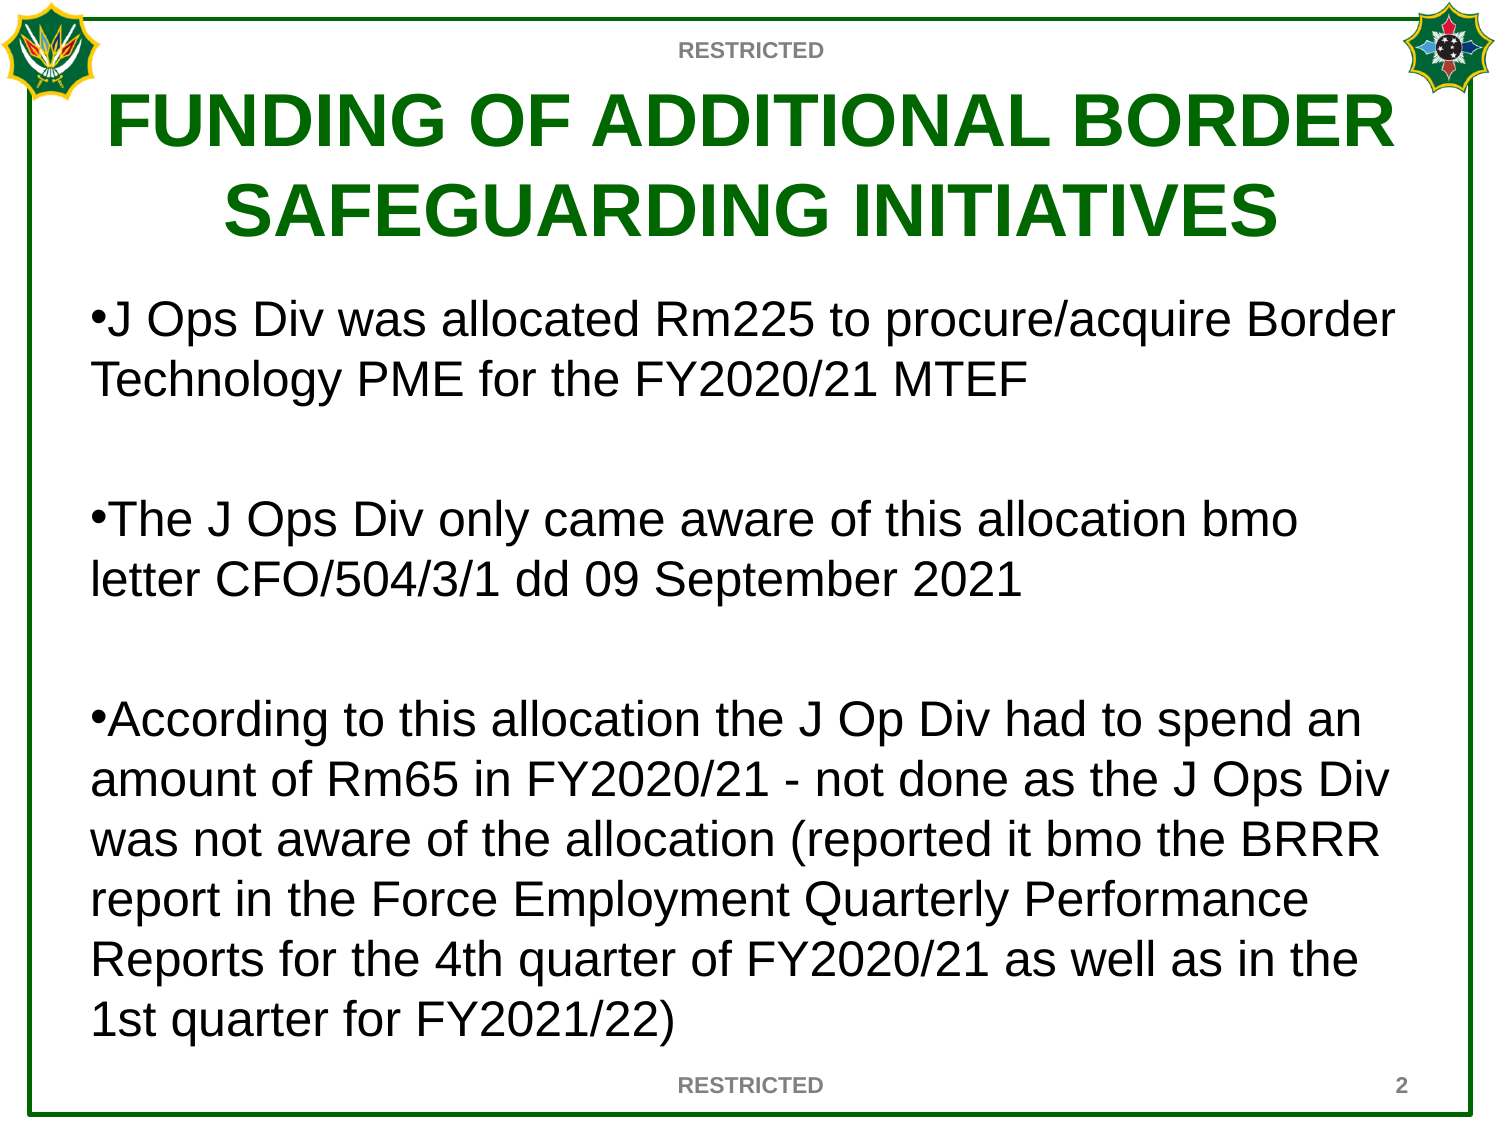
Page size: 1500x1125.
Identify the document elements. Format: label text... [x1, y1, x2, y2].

picture [0, 1, 101, 101]
title FUNDING OF ADDITIONAL BORDER SAFEGUARDING INITIATIVES [76, 67, 1428, 256]
picture [1402, 1, 1495, 94]
list J Ops Div was allocated Rm225 to procure/acquire Border Technology PME for the FY2020/21 MTEF The J Ops Div only came aware of this allocation bmo letter CFO/504/3/1 dd 09 September 2021 According to this allocation the J Op Div had to spend an amount of Rm65 in FY2020/21 - not done as the J Ops Div was not aware of the allocation (reported it bmo the BRRR report in the Force Employment Quarterly Performance Reports for the 4th quarter of FY2020/21 as well as in the 1st quarter for FY2021/22) [74, 278, 1426, 1093]
